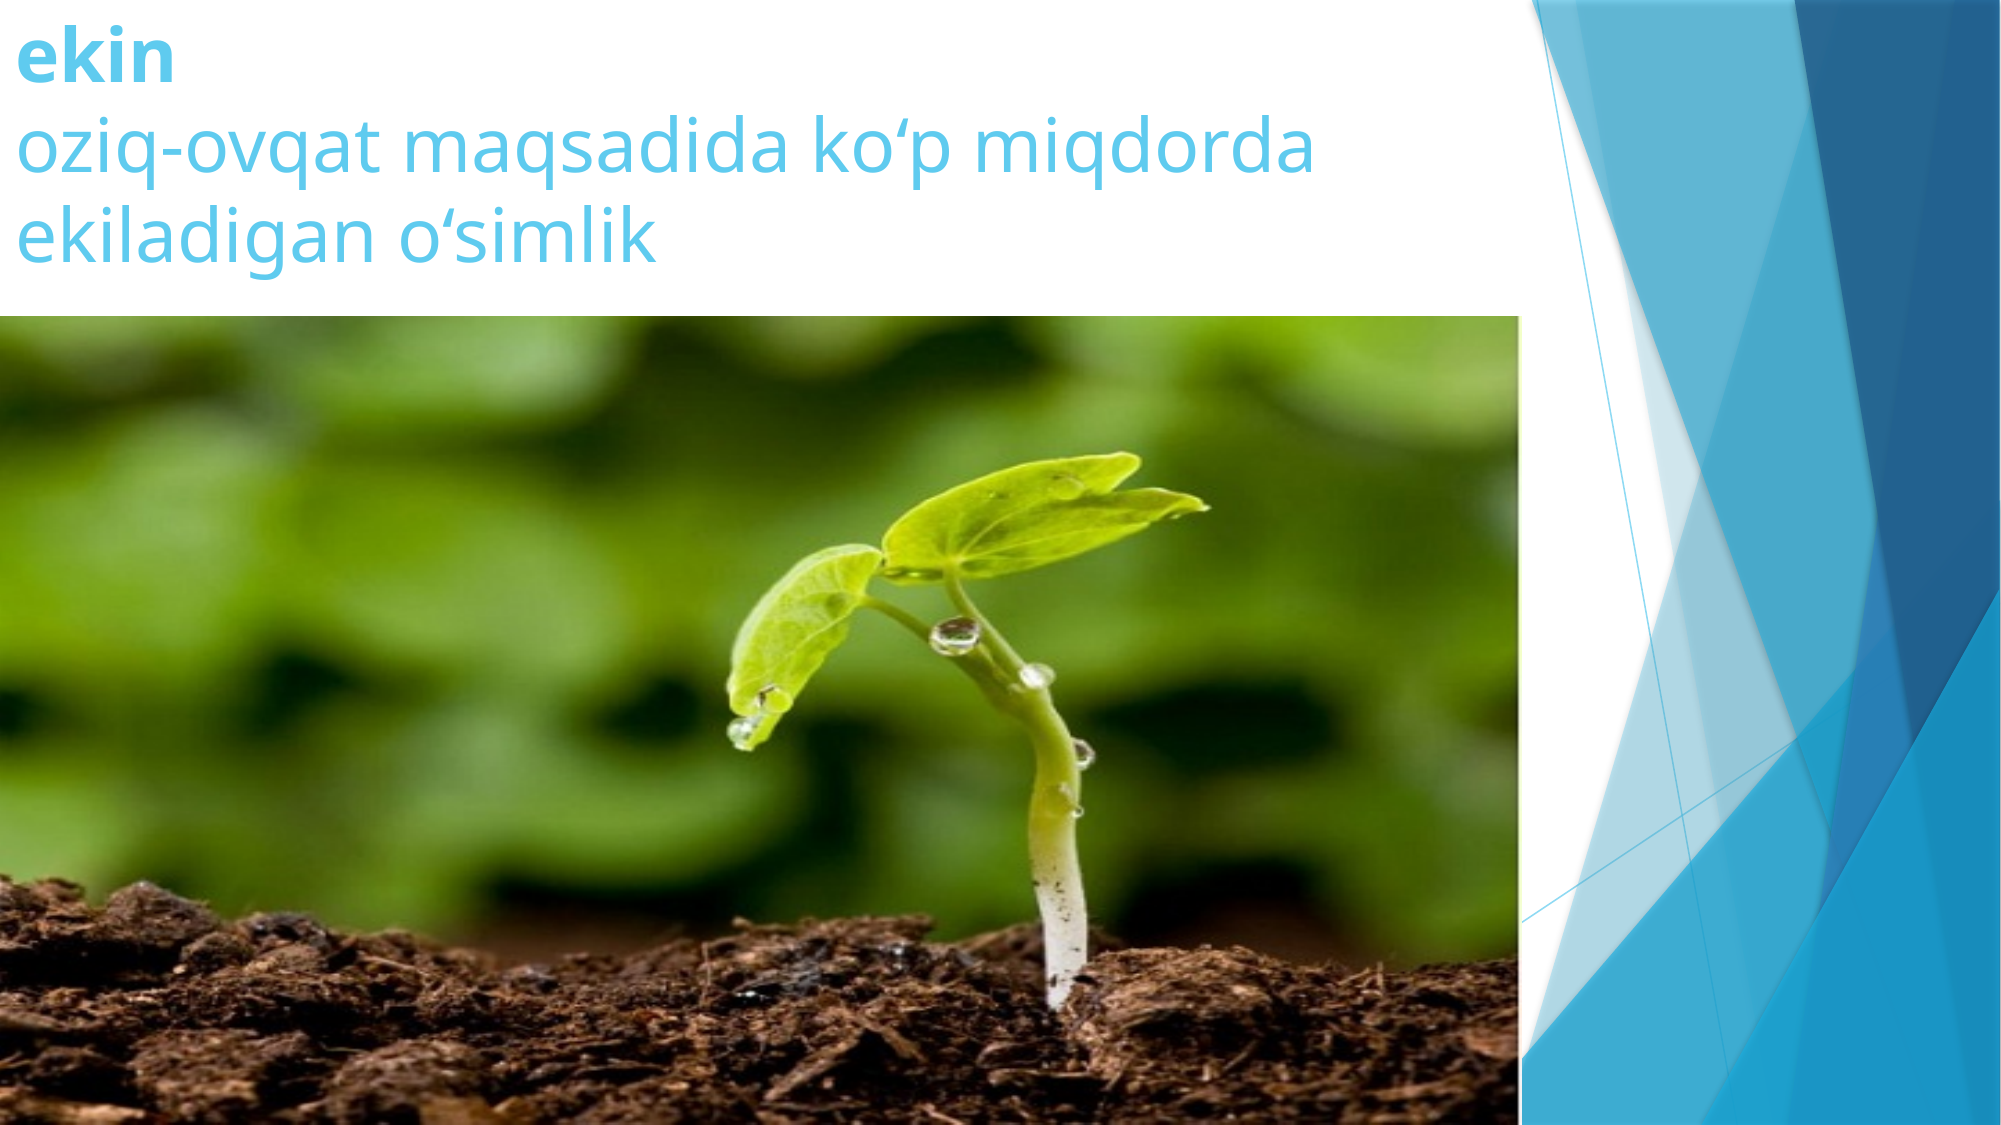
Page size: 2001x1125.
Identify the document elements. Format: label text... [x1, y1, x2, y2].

title ekin oziq-ovqat maqsadida ko‘p miqdorda ekiladigan o‘simlik [0, 0, 1522, 316]
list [0, 316, 1522, 1125]
